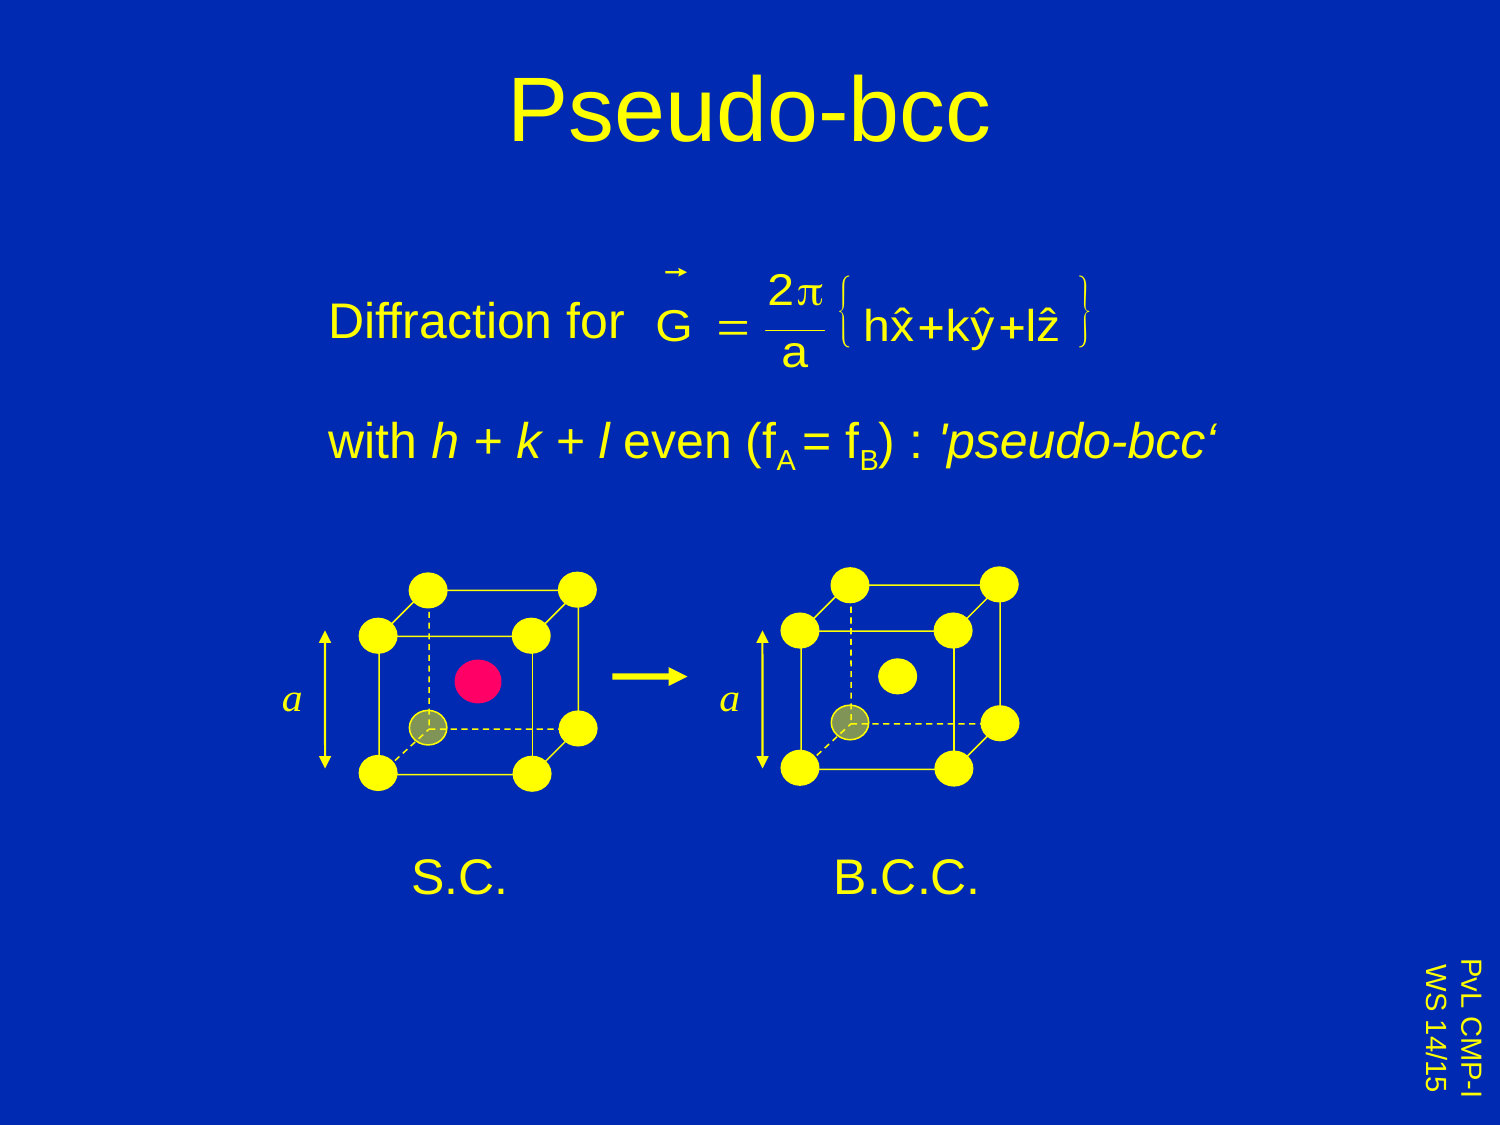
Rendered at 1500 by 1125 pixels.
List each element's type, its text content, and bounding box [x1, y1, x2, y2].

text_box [712, 685, 745, 720]
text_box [650, 261, 1095, 375]
text_box [980, 567, 1018, 601]
text_box [612, 670, 688, 683]
text_box Diffraction for with h + k + l even (fA = fB) : 'pseudo-bcc‘ [313, 280, 1232, 484]
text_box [977, 584, 1002, 771]
text_box [756, 630, 769, 769]
text_box [781, 613, 795, 648]
text_box S.C. [396, 837, 524, 913]
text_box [800, 584, 825, 771]
text_box [318, 630, 332, 769]
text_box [830, 567, 973, 787]
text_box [359, 572, 598, 791]
title Pseudo-bcc [112, 10, 1388, 199]
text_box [275, 685, 307, 720]
text_box [781, 751, 815, 786]
text_box B.C.C. [818, 837, 996, 913]
text_box [1007, 707, 1019, 740]
